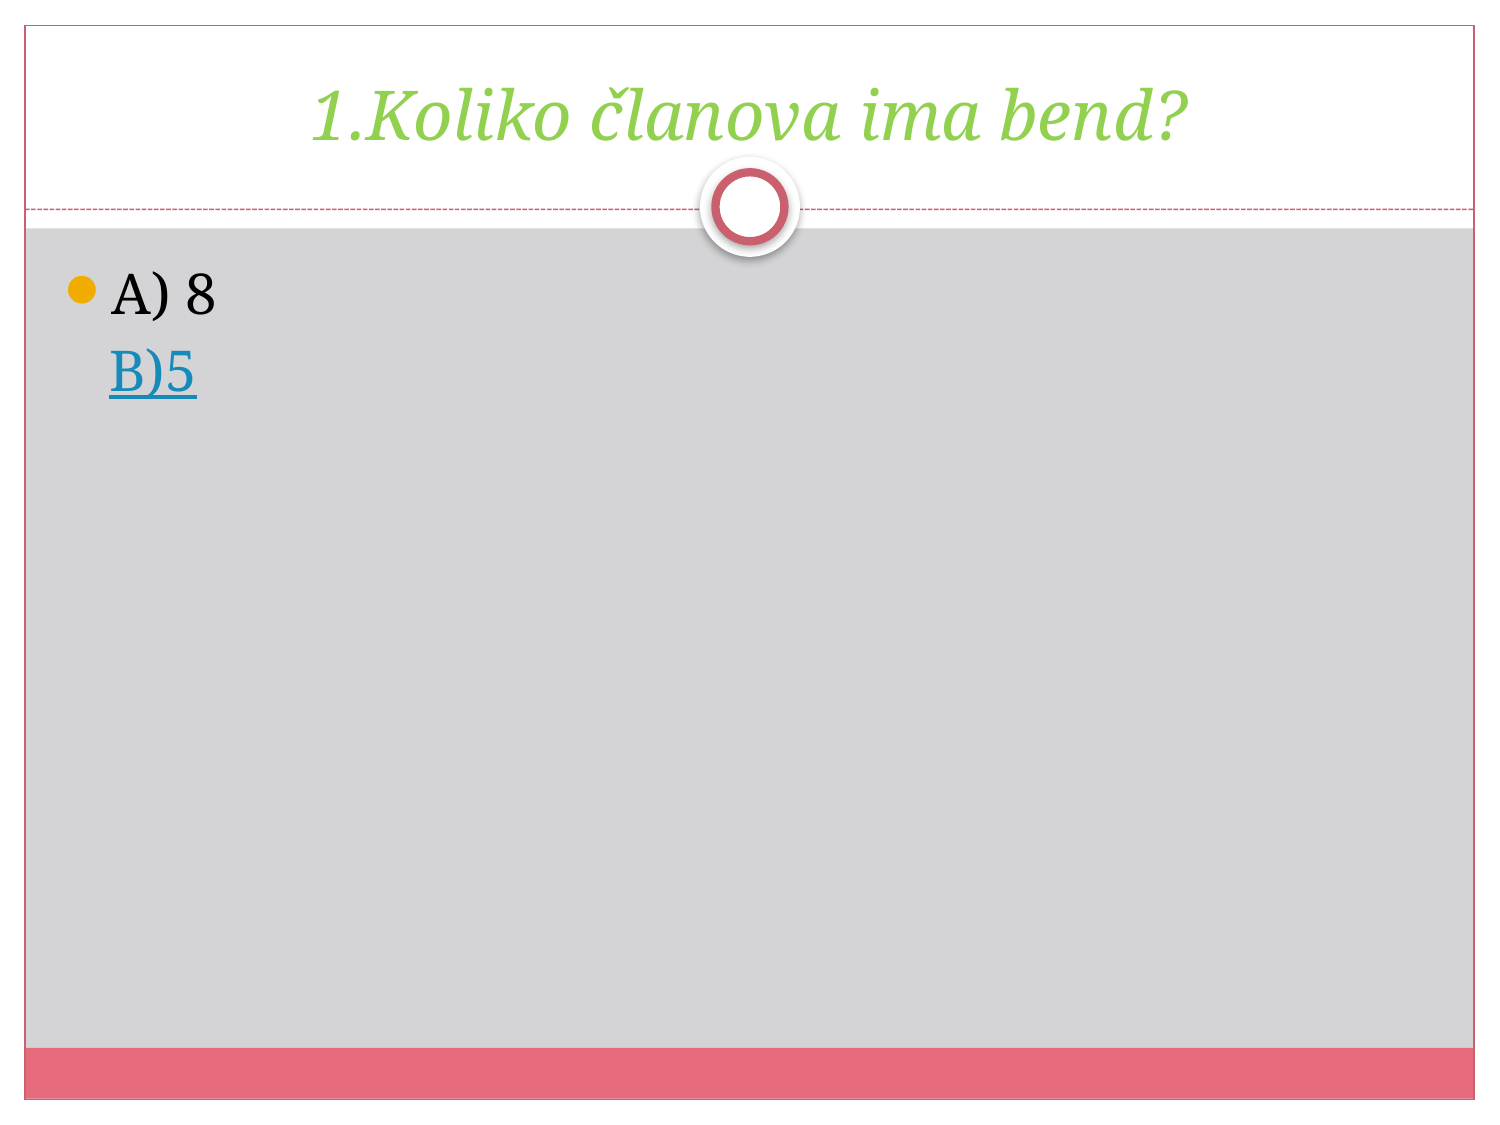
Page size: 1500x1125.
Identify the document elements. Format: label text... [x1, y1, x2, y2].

list A) 8 B)5 [49, 250, 1445, 1001]
title 1.Koliko članova ima bend? [49, 37, 1450, 162]
